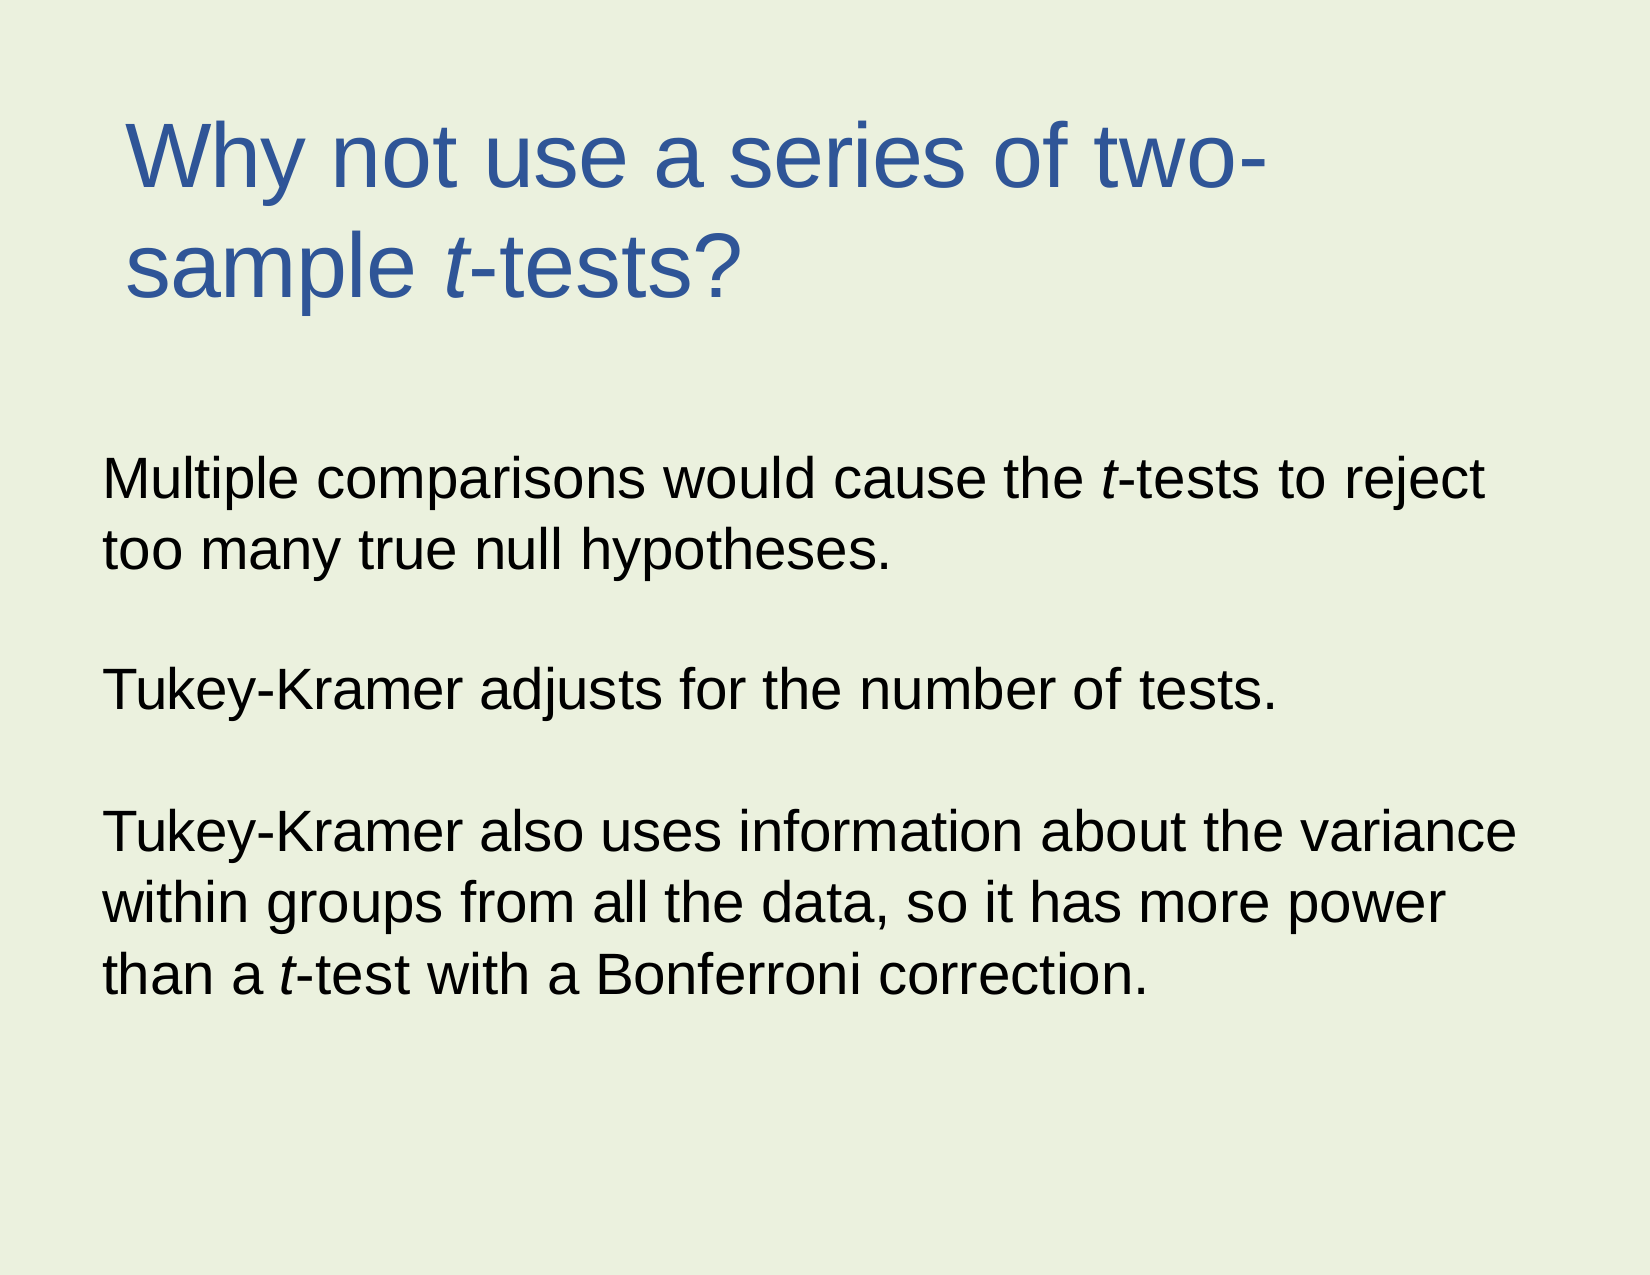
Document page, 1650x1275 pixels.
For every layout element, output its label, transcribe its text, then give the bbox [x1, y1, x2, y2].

text_box Multiple comparisons would cause the t-tests to reject too many true null hypotheses. Tukey-Kramer adjusts for the number of tests. Tukey-Kramer also uses information about the variance within groups from all the data, so it has more power than a t-test with a Bonferroni correction. [99, 437, 1550, 1006]
title Why not use a series of two-sample t-tests? [125, 87, 1495, 317]
